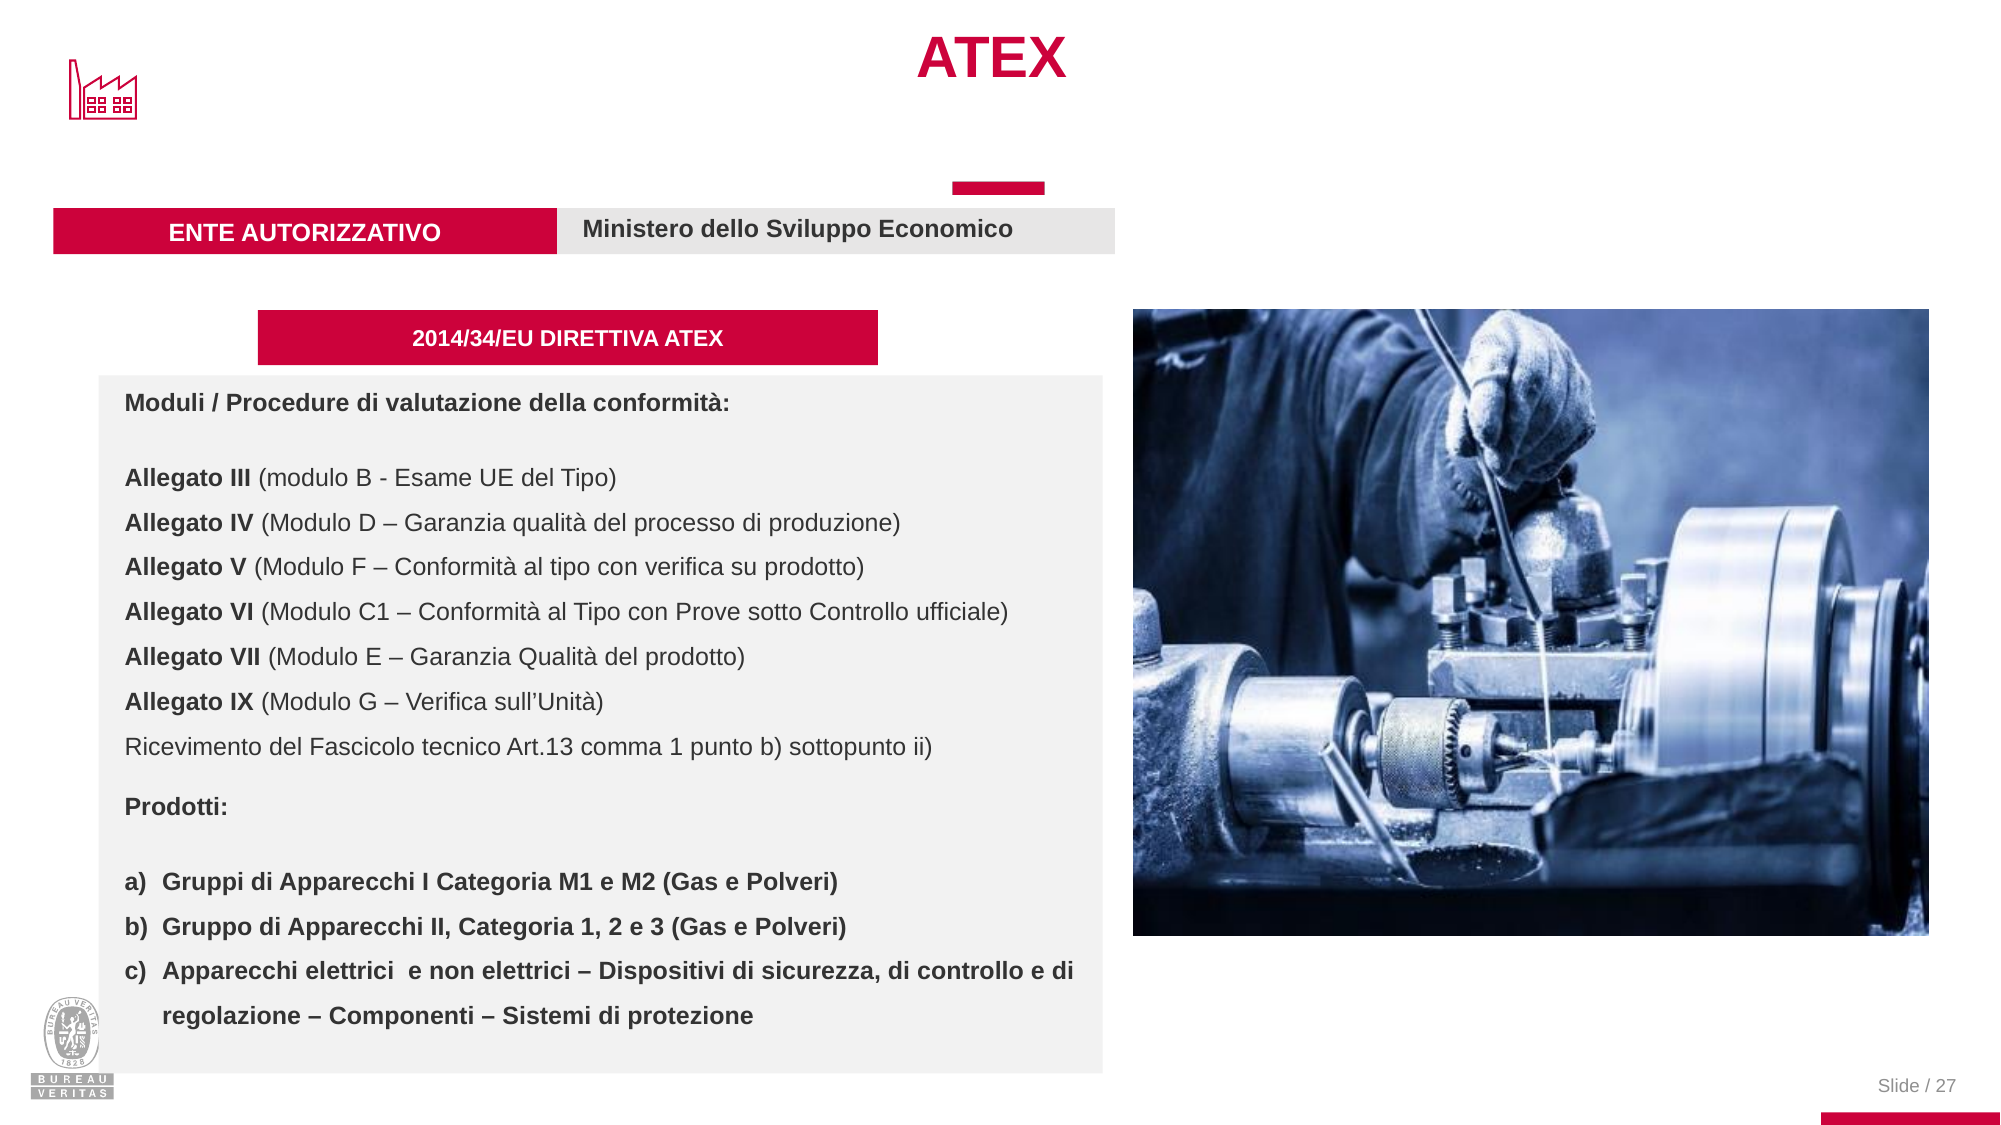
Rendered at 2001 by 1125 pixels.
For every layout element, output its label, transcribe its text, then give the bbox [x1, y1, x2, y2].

slide_number Slide / 27 [1856, 1073, 1979, 1097]
text_box ENTE AUTORIZZATIVO [52, 207, 556, 255]
text_box ATEX [53, 9, 1944, 195]
picture [1133, 309, 1930, 936]
text_box Moduli / Procedure di valutazione della conformità: Allegato III (modulo B - Esame UE del Tipo) Allegato IV (Modulo D – Garanzia qualità del processo di produzione) Allegato V (Modulo F – Conformità al tipo con verifica su prodotto) Allegato VI (Modulo C1 – Conformità al Tipo con Prove sotto Controllo ufficiale) Allegato VII (Modulo E – Garanzia Qualità del prodotto) Allegato IX (Modulo G – Verifica sull’Unità) Ricevimento del Fascicolo tecnico Art.13 comma 1 punto b) sottopunto ii) Prodotti: Gruppi di Apparecchi I Categoria M1 e M2 (Gas e Polveri) Gruppo di Apparecchi II, Categoria 1, 2 e 3 (Gas e Polveri) Apparecchi elettrici e non elettrici – Dispositivi di sicurezza, di controllo e di regolazione – Componenti – Sistemi di protezione [109, 378, 1115, 1097]
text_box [70, 60, 136, 119]
text_box Ministero dello Sviluppo Economico [567, 205, 1139, 250]
text_box [98, 374, 1104, 1074]
text_box [556, 207, 1116, 255]
text_box 2014/34/EU Direttiva ATEX [257, 309, 879, 366]
